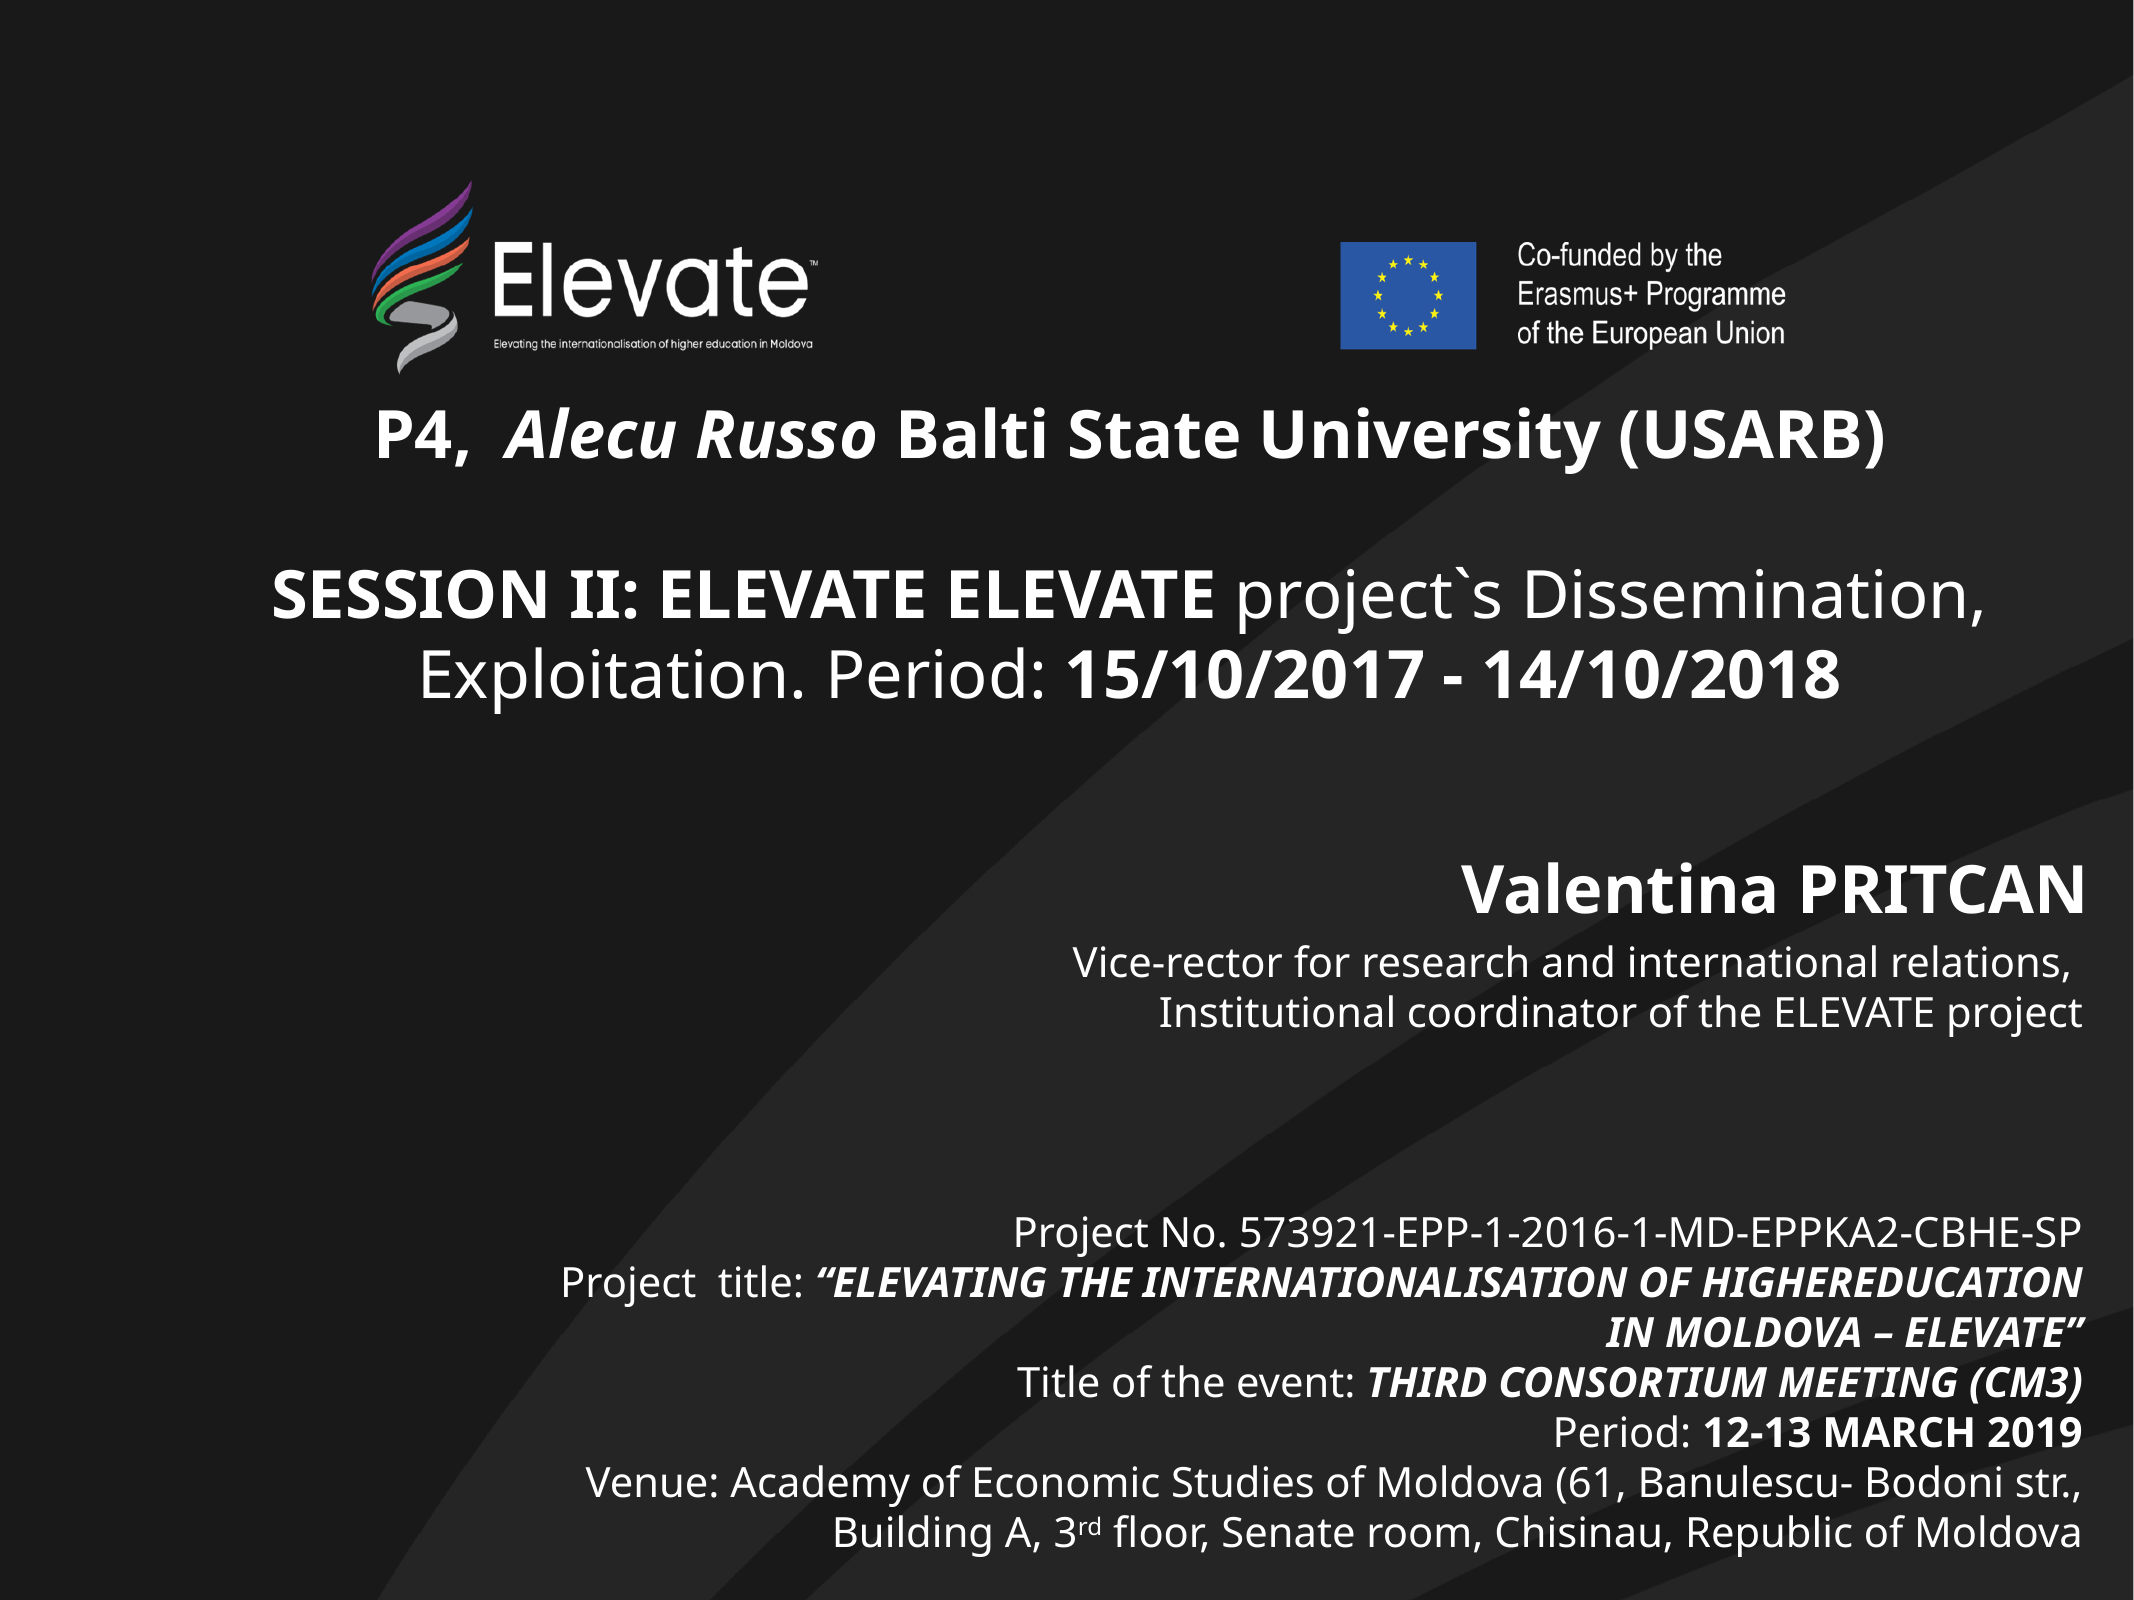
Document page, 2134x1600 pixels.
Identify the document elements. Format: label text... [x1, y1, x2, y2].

picture [0, 0, 2134, 1600]
text_box P4, Alecu Russo Balti State University (USARB) Session II: ELEVATE ELEVATE project`s Dissemination, Exploitation. Period: 15/10/2017 - 14/10/2018 [228, 383, 2032, 721]
text_box Valentina PRITCAN [644, 839, 2098, 936]
text_box Vice-rector for research and international relations, Institutional coordinator of the ELEVATE project Project No. 573921-EPP-1-2016-1-MD-EPPKA2-CBHE-SP Project title: “ELEVATING THE INTERNATIONALISATION OF HIGHEREDUCATION IN MOLDOVA – ELEVATE” Title of the event: Third consortium meeting (cm3) Period: 12-13 March 2019 Venue: Academy of Economic Studies of Moldova (61, Banulescu- Bodoni str., Building A, 3rd floor, Senate room, Chisinau, Republic of Moldova ) [541, 665, 2098, 1600]
